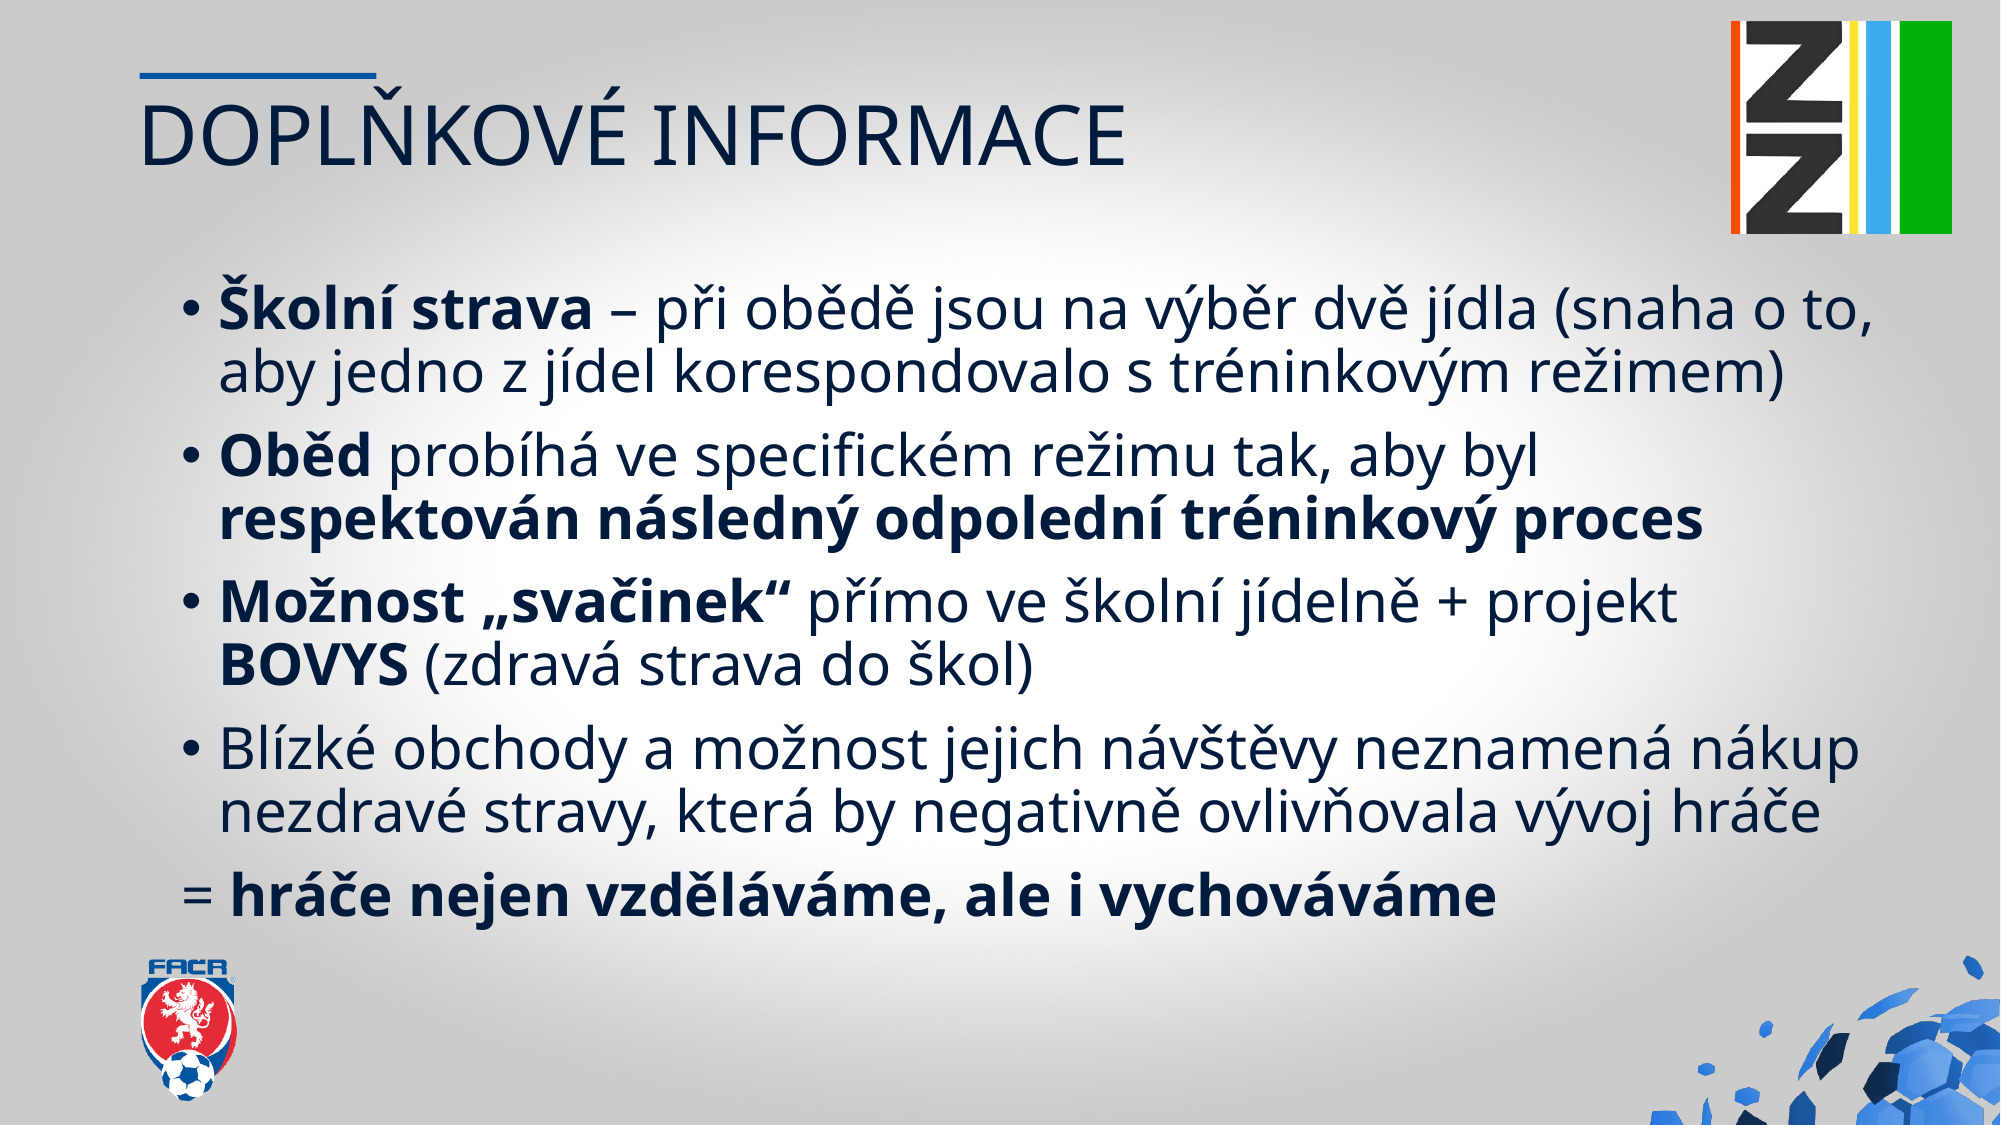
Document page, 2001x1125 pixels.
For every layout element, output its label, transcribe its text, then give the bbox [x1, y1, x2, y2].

picture [0, 0, 2001, 1125]
title Doplňkové informace [137, 85, 1730, 206]
list Školní strava – při obědě jsou na výběr dvě jídla (snaha o to, aby jedno z jídel korespondovalo s tréninkovým režimem) Oběd probíhá ve specifickém režimu tak, aby byl respektován následný odpolední tréninkový proces Možnost „svačinek“ přímo ve školní jídelně + projekt BOVYS (zdravá strava do škol) Blízké obchody a možnost jejich návštěvy neznamená nákup nezdravé stravy, která by negativně ovlivňovala vývoj hráče = hráče nejen vzděláváme, ale i vychováváme [166, 181, 1891, 966]
